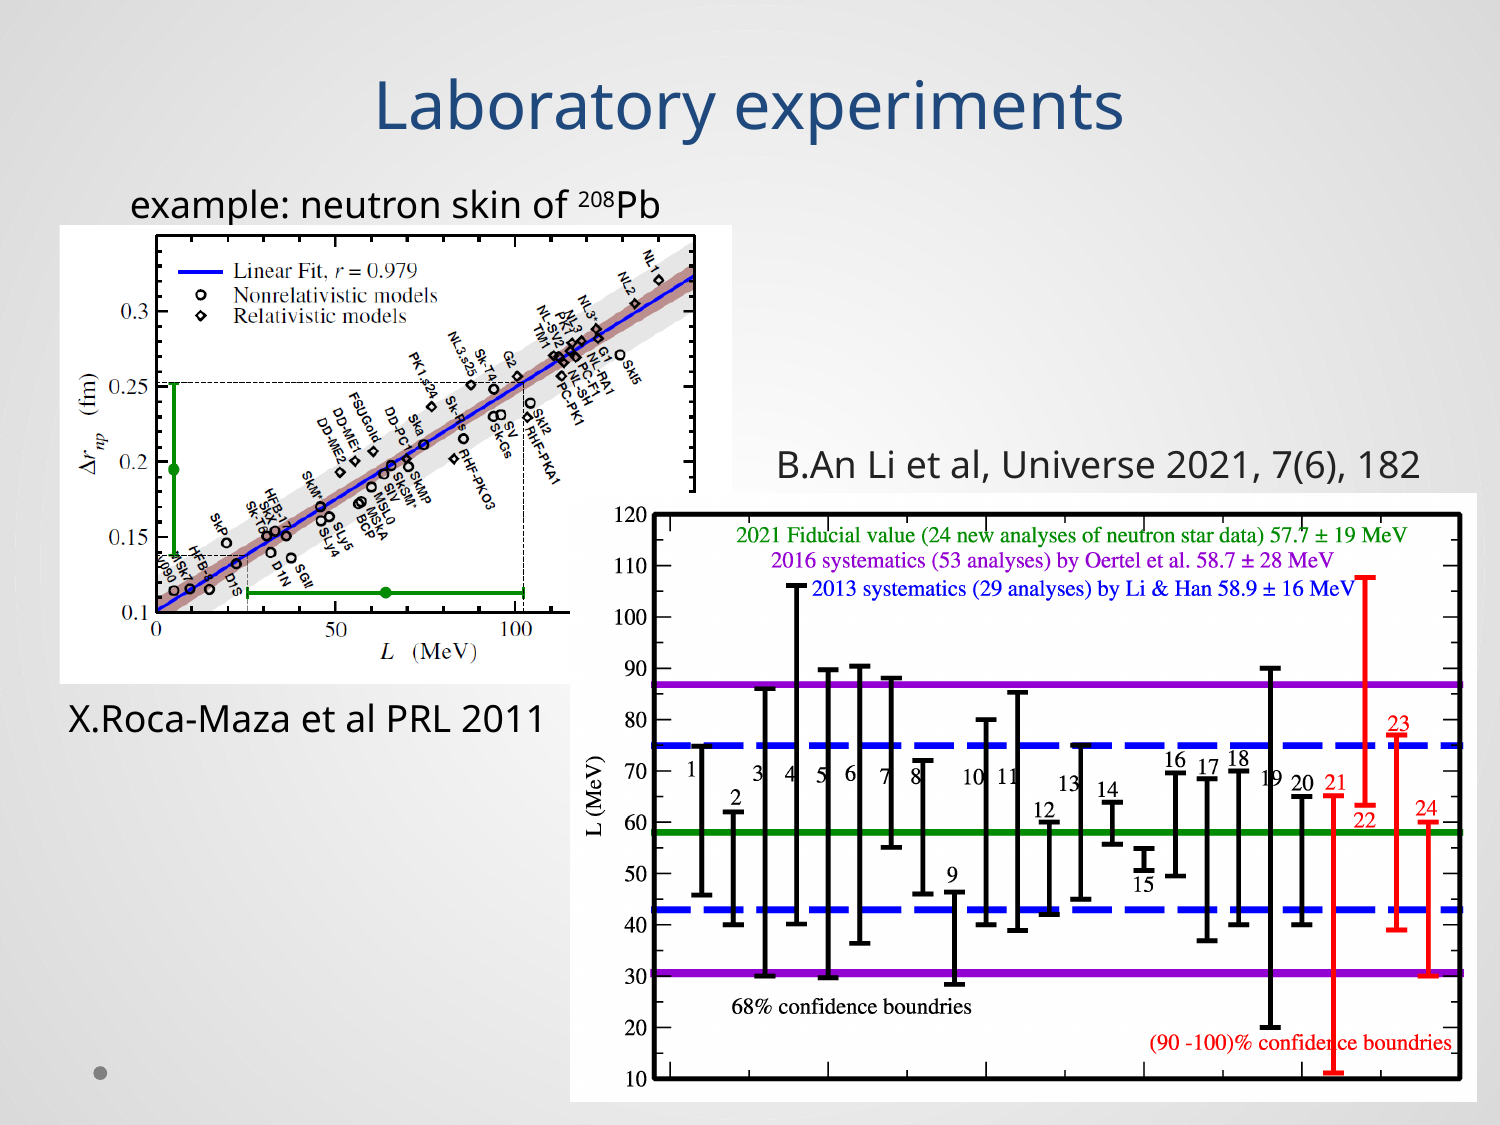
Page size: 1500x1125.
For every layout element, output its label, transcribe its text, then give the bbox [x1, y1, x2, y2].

picture [59, 224, 1477, 1102]
text_box X.Roca-Maza et al PRL 2011 [53, 687, 563, 748]
text_box B.An Li et al, Universe 2021, 7(6), 182 [761, 433, 1437, 492]
title Laboratory experiments [75, 0, 1425, 150]
text_box example: neutron skin of 208Pb [115, 174, 677, 223]
